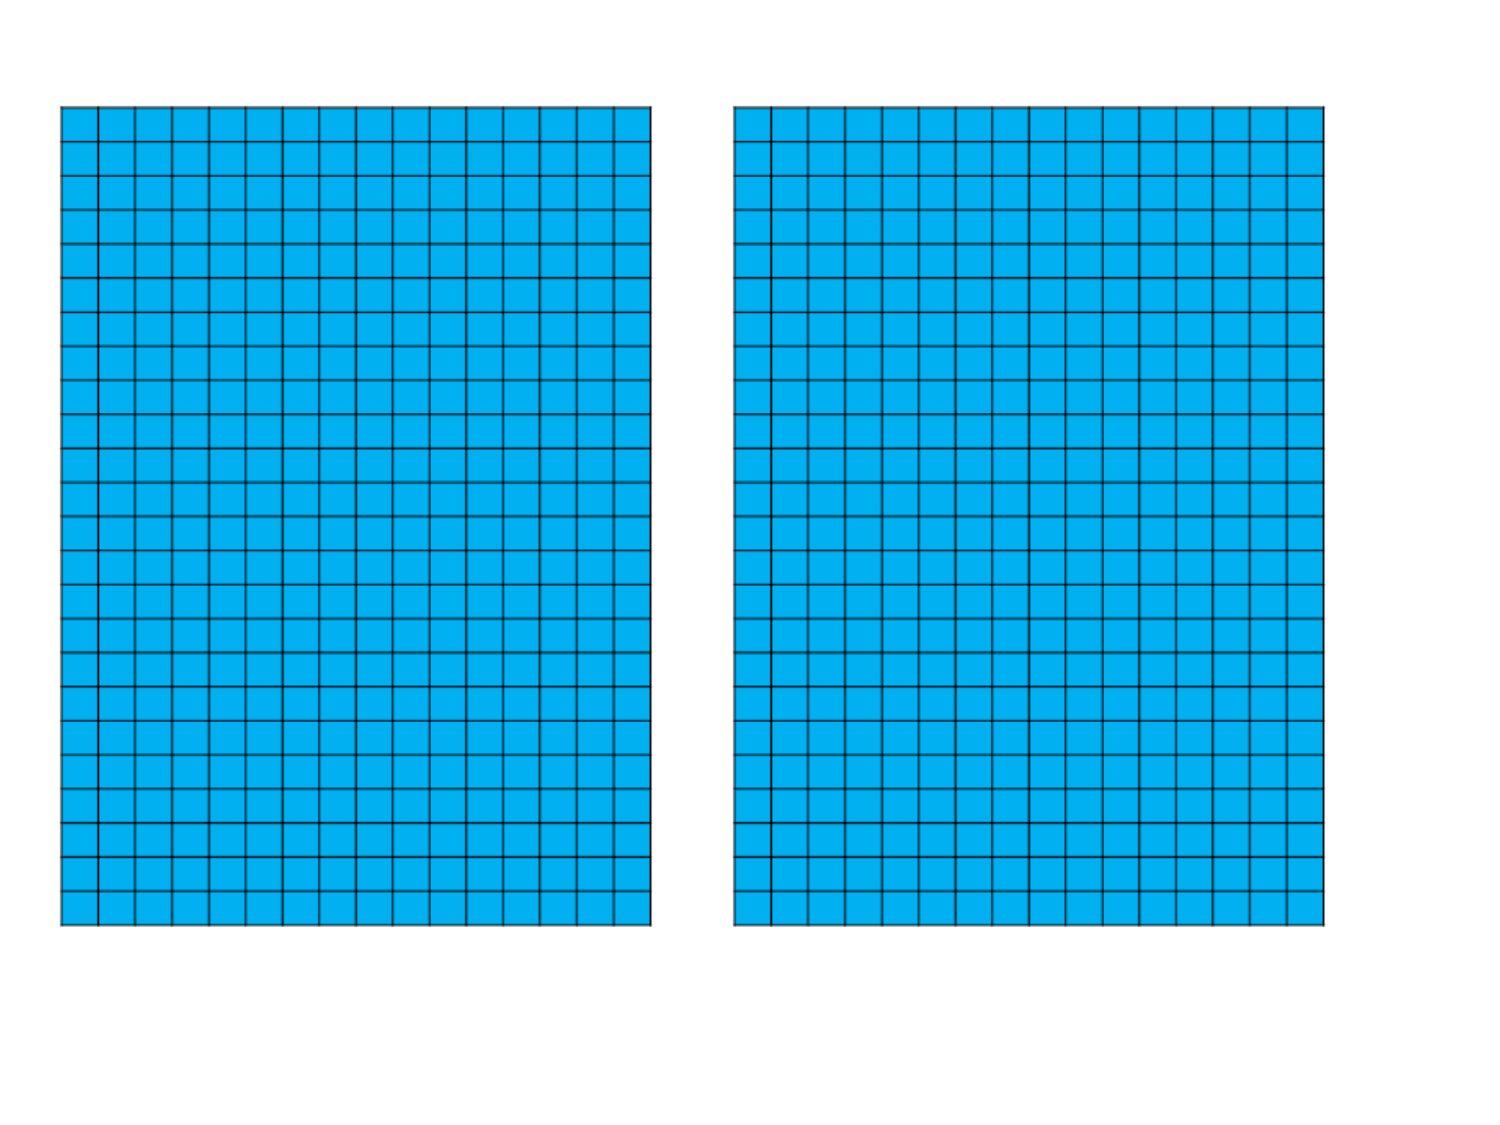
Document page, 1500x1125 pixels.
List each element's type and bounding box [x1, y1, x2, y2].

picture [0, 103, 1444, 934]
